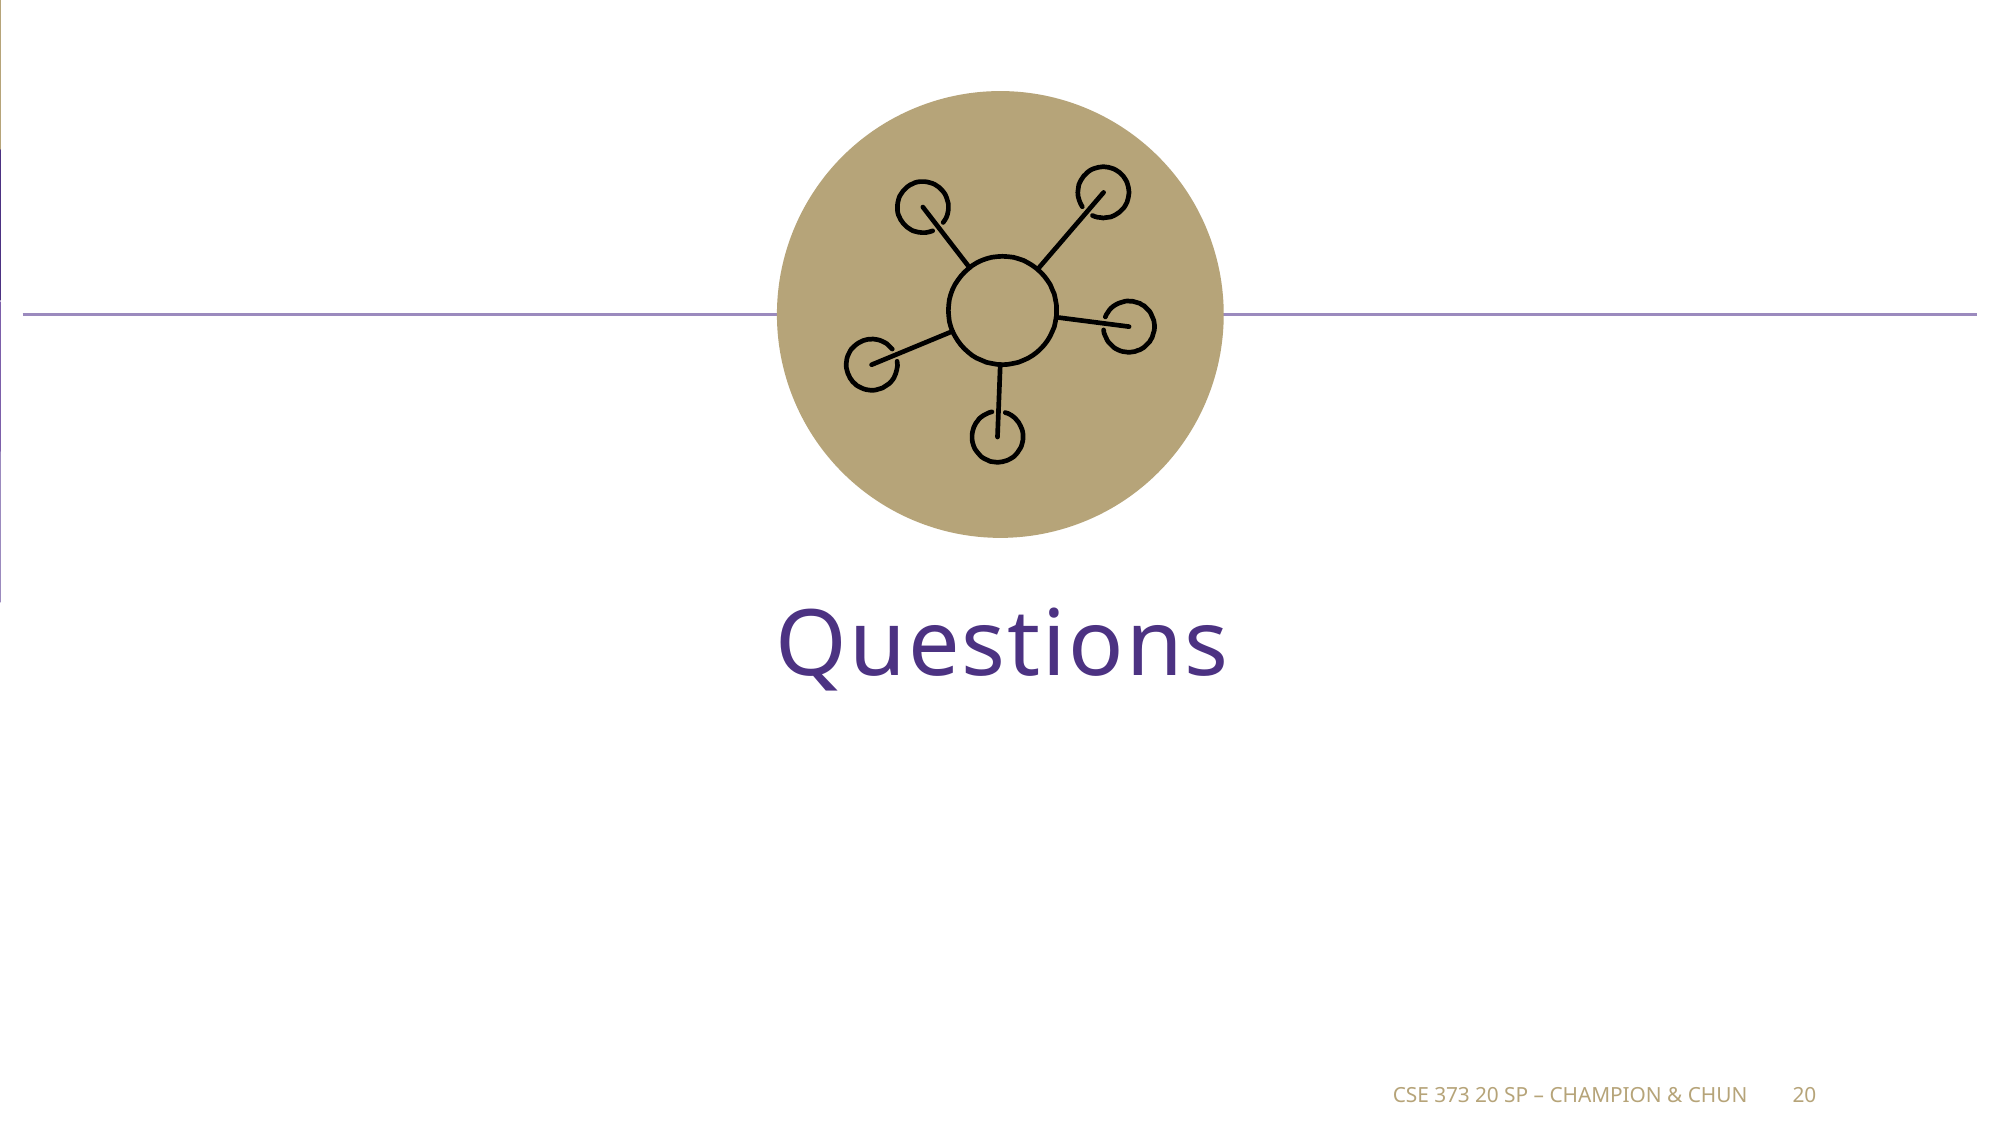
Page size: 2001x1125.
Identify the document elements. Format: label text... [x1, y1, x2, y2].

title Questions [543, 565, 1461, 732]
slide_number 20 [1777, 1073, 1938, 1119]
footer CSE 373 20 SP – champion & Chun [794, 1073, 1763, 1119]
